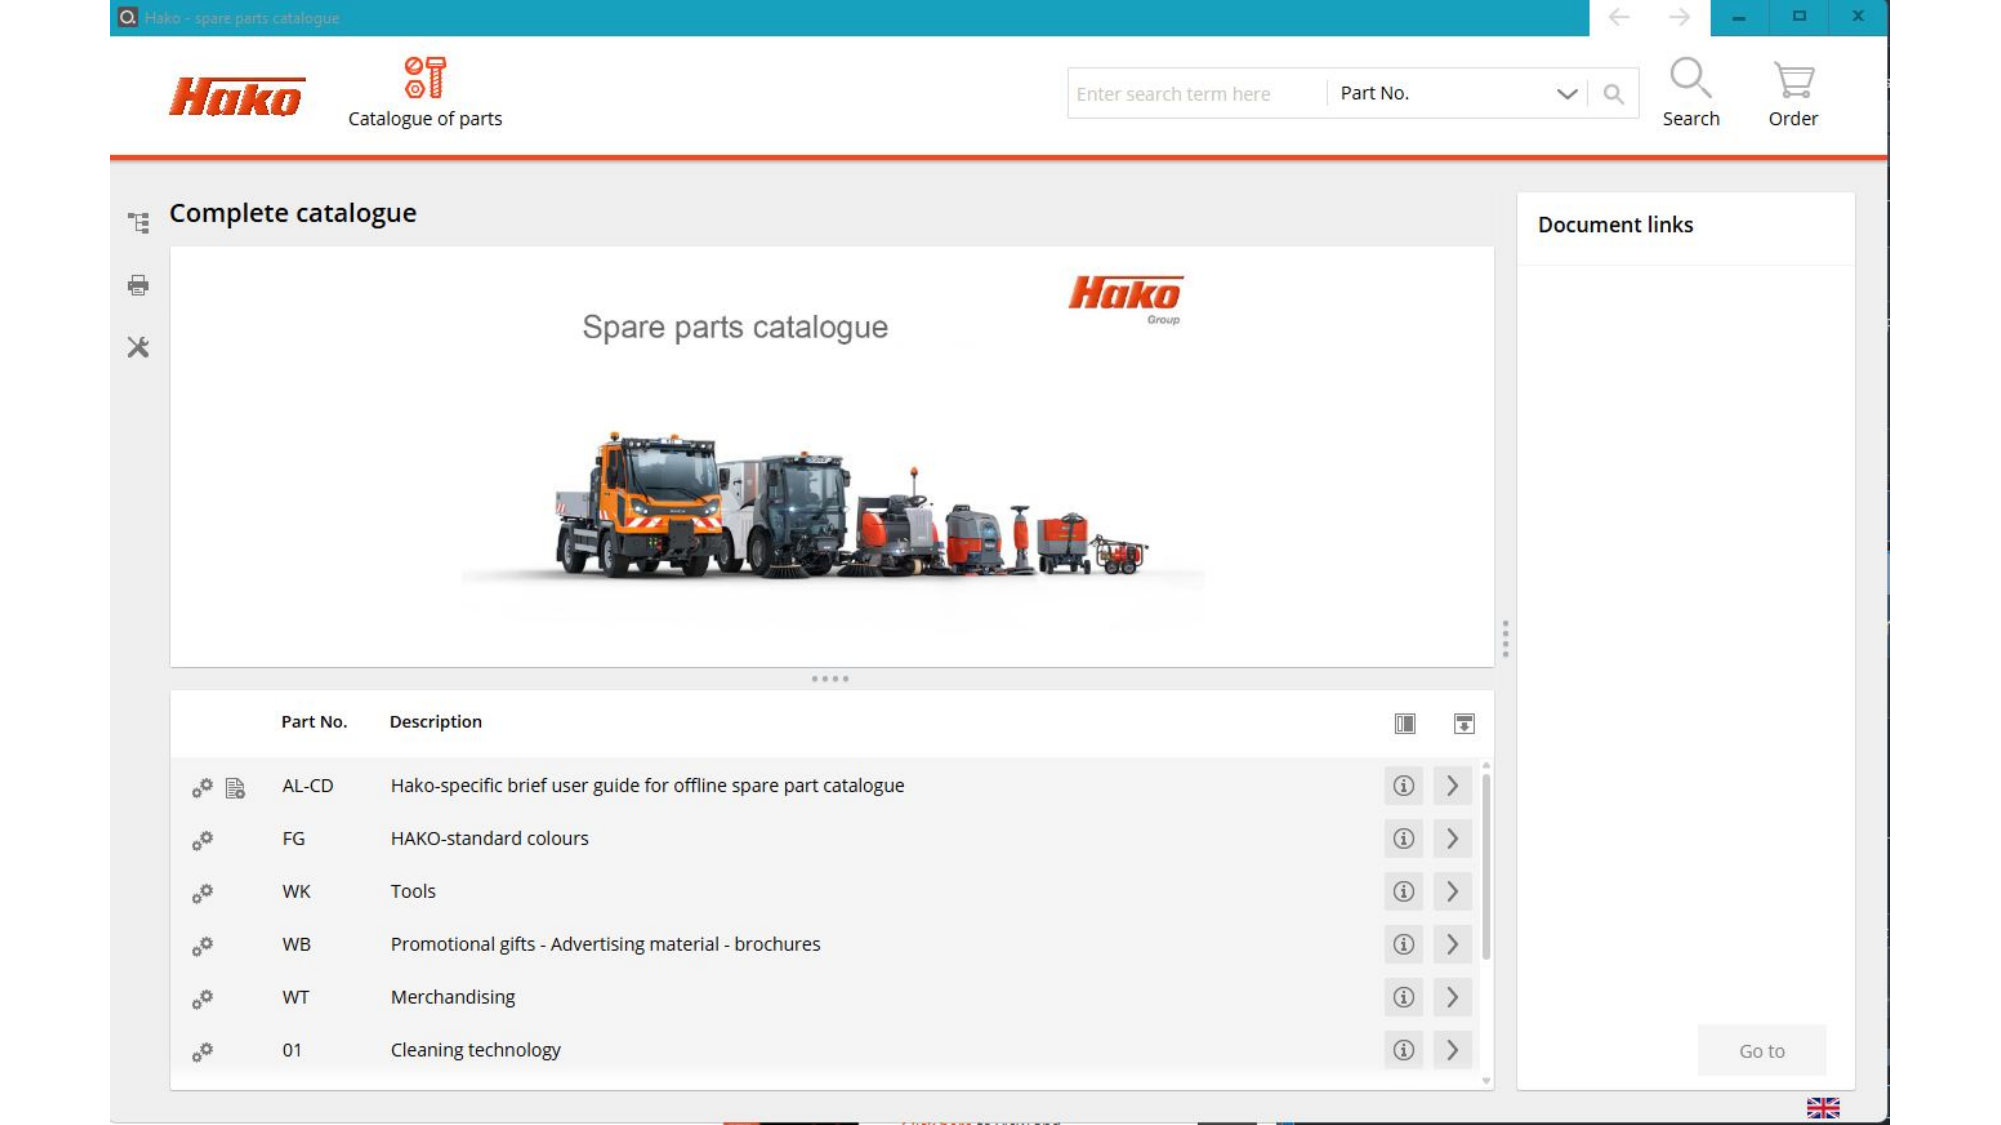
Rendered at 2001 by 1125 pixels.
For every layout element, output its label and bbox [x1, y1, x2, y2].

picture [109, 0, 1891, 1125]
